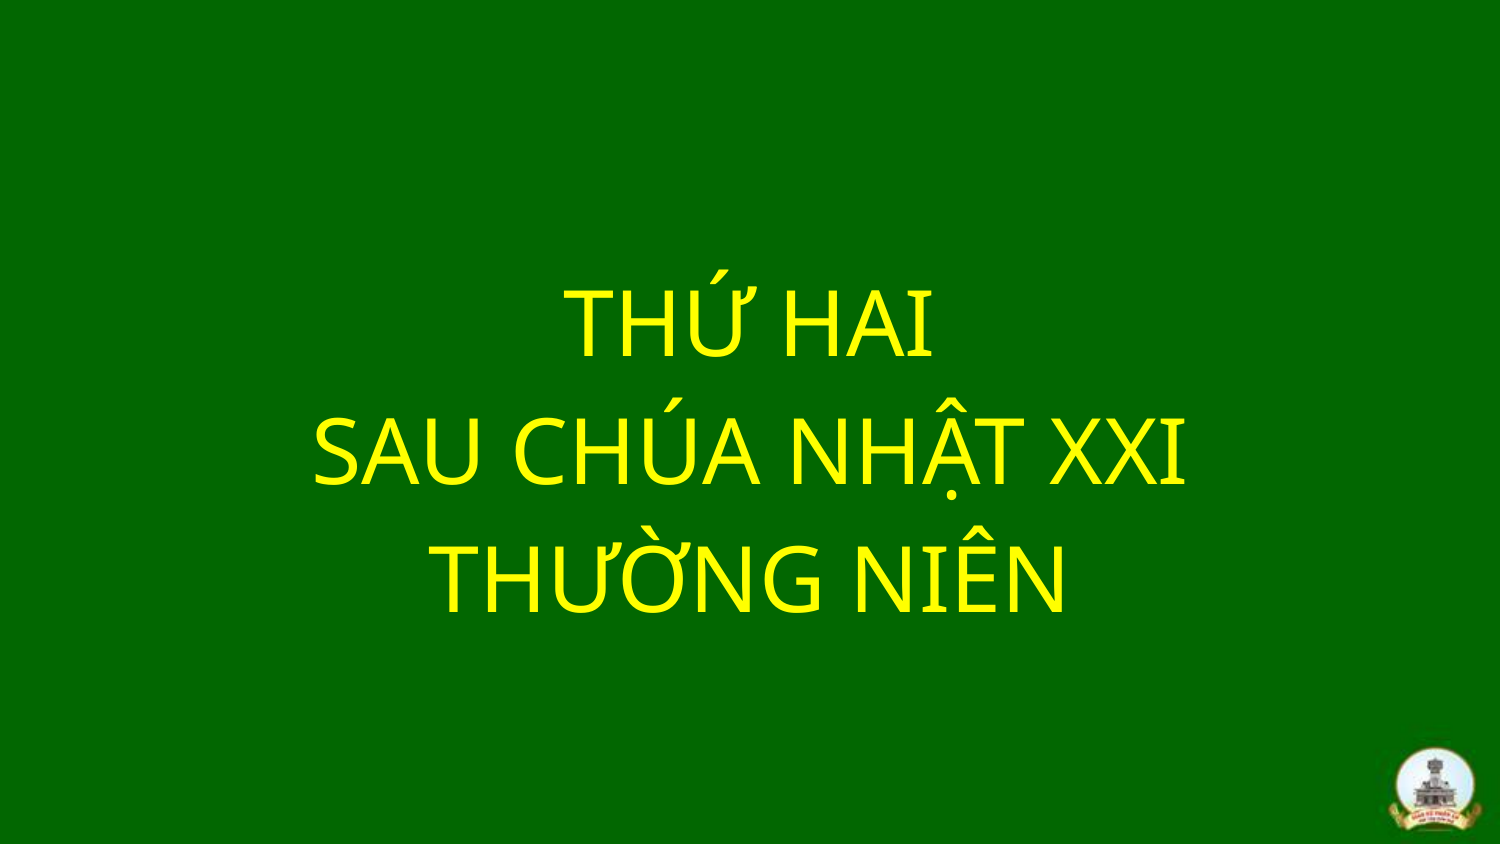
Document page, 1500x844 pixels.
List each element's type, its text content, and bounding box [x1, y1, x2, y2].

subtitle THỨ HAI SAU CHÚA NHẬT XXI THƯỜNG NIÊN [0, 0, 1500, 844]
